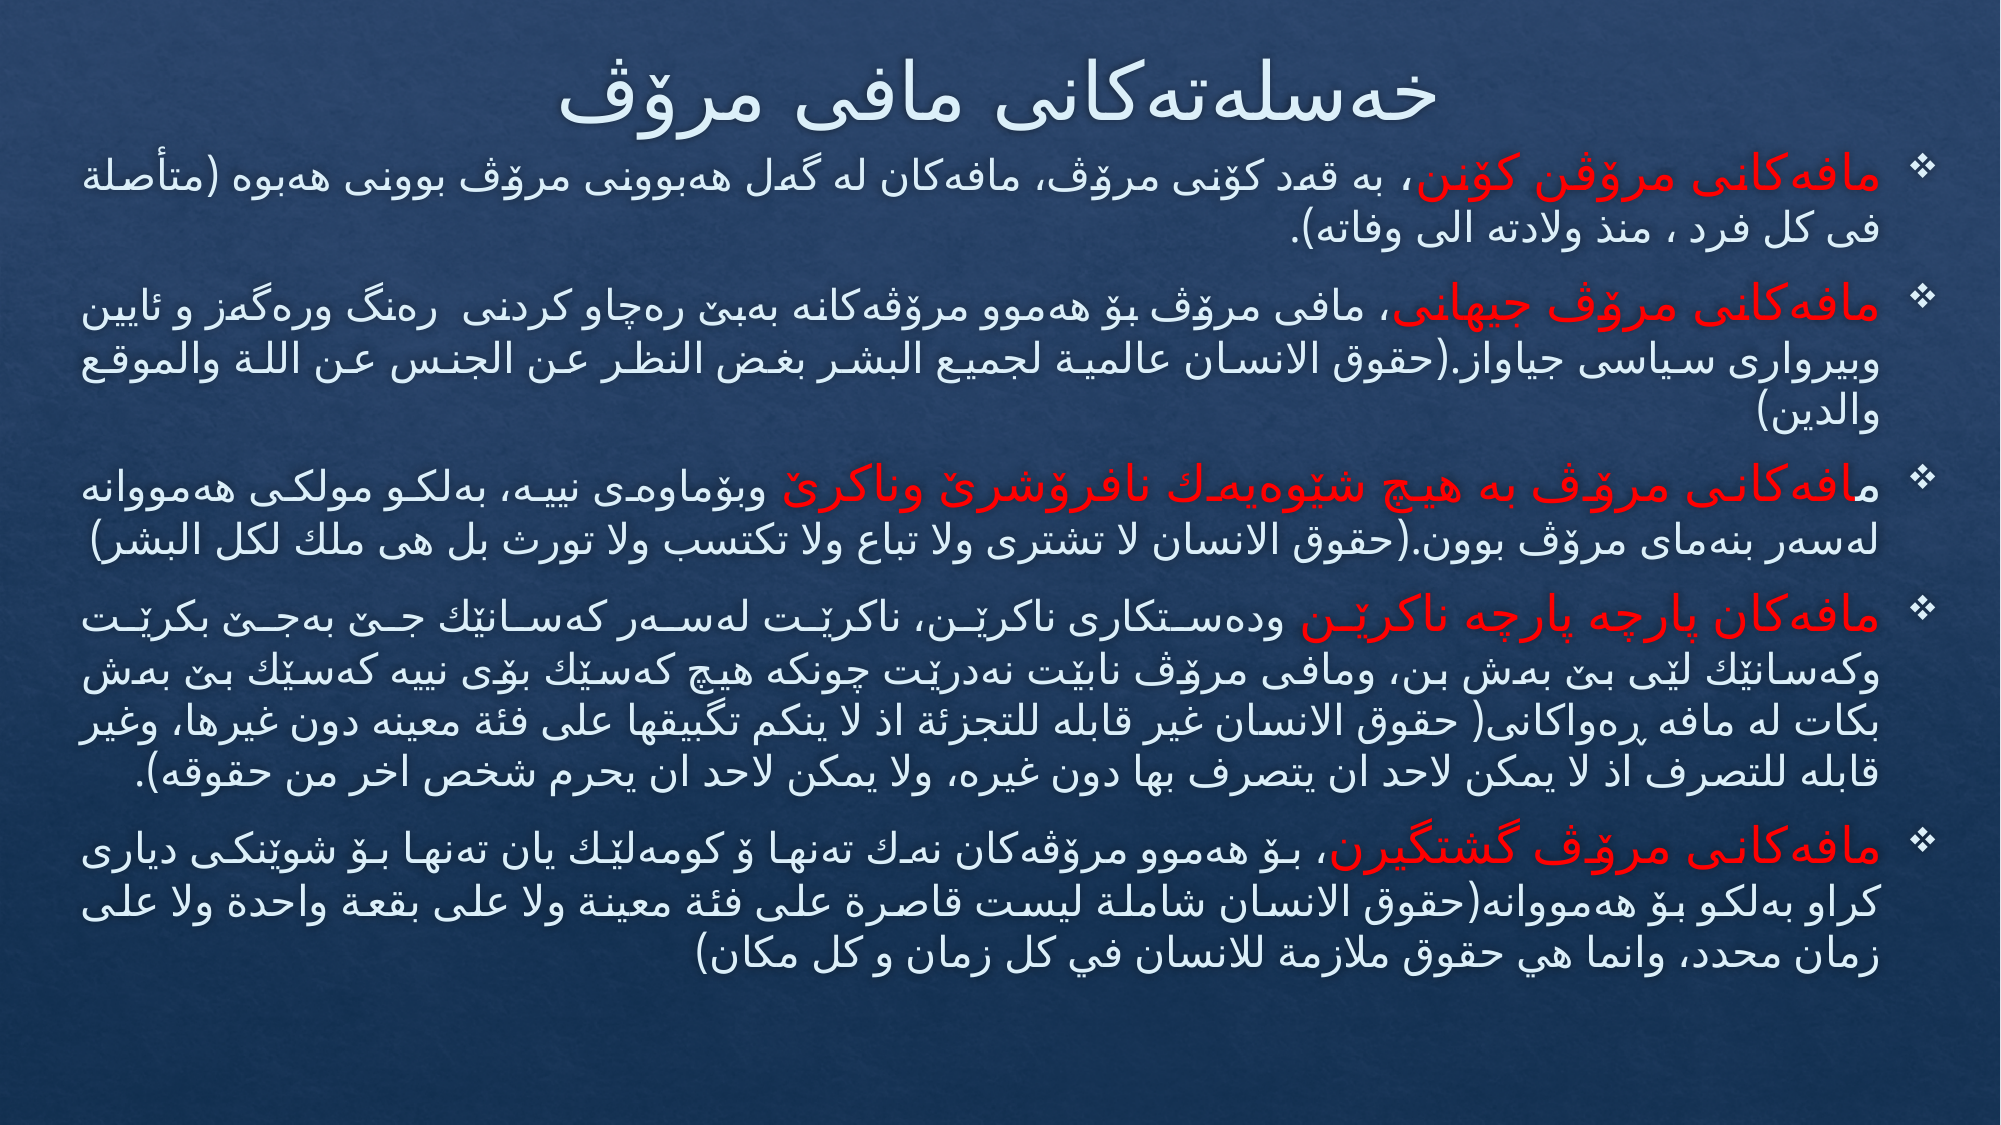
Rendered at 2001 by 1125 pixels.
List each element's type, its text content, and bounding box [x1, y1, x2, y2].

list مافه‌كانی مرۆڤن كۆنن، به‌ قه‌د كۆنی مرۆڤ، مافه‌كان له‌ گه‌ل هه‌بوونی مرۆڤ بوونی هه‌بوه‌ (متأصلة‌ فی كل فرد ، منذ ولادته الی وفاته). مافه‌كانی مرۆڤ جیهانی، مافی مرۆڤ بۆ هه‌موو مرۆڤه‌كانه به‌بێ ره‌چاو كردنی ره‌نگ وره‌گه‌ز و ئایین وبیرواری سیاسی جیاواز.(حقوق الانسان عالمیة لجمیع البشر بغض النظر عن الجنس عن اللة والموقع والدین) مافه‌كانی مرۆڤ به‌ هیچ شێوه‌یه‌ك نافرۆشرێ وناكرێ وبۆماوه‌ی نییه، به‌لكو مولكی هه‌مووانه‌ له‌سه‌ر بنه‌مای مرۆڤ بوون.(حقوق الانسان لا تشتری ولا تباع ولا تكتسب ولا تورث بل هی ملك لكل البشر) مافه‌كان پارچه‌ پارچه‌ ناكرێن وده‌ستكاری ناكرێن، ناكرێت له‌سه‌ر كه‌سانێك جێ به‌جێ بكرێت وكه‌سانێك لێی بێ به‌ش بن، ومافی مرۆڤ نابێت نه‌درێت چونكه‌ هیچ كه‌سێك بۆی نییه‌ كه‌سێك بێ به‌ش بكات له‌ مافه‌ ڕه‌واكانی( حقوق الانسان غیر قابله‌ للتجزئة اذ لا ینكم تگبیقها علی فئة معینه‌ دون غیرها، وغیر قابله‌ للتصرف اذ لا یمكن لاحد ان یتصرف بها دون غیره، ولا یمكن لاحد ان یحرم شخص اخر من حقوقه). مافه‌كانی مرۆڤ گشتگیرن، بۆ هه‌موو مرۆڤه‌كان نه‌ك ته‌نها ۆ كومه‌لێك یان ته‌نها بۆ شوێنكی دیاری كراو به‌لكو بۆ هه‌مووانه‌(حقوق الانسان شاملة ليست قاصرة على فئة معينة ولا على بقعة واحدة ولا على زمان محدد، وانما هي حقوق ملازمة للانسان في كل زمان و كل مكان) [65, 132, 1946, 1038]
title خه‌سله‌ته‌كانی مافی مرۆڤ [149, 31, 1849, 128]
